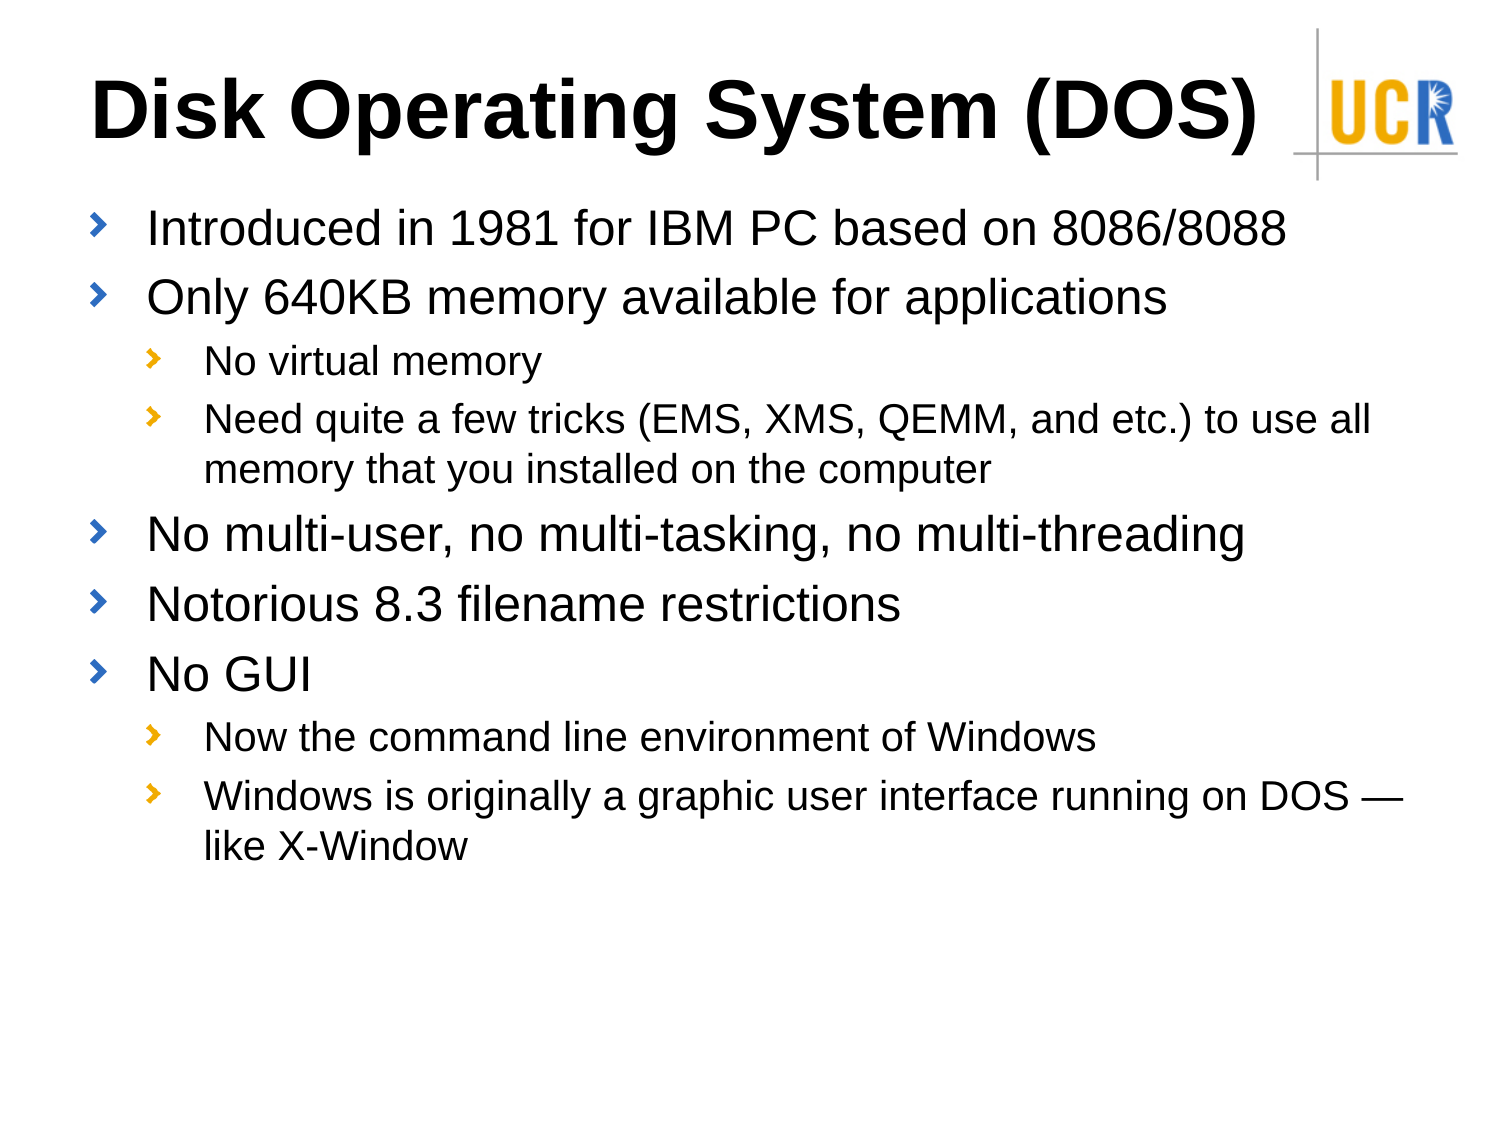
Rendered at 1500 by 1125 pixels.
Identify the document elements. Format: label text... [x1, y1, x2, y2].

picture [146, 348, 163, 369]
picture [146, 406, 163, 427]
picture [90, 282, 109, 308]
picture [146, 783, 163, 804]
picture [1282, 0, 1500, 196]
title Disk Operating System (DOS) [75, 37, 1300, 163]
picture [90, 589, 109, 614]
picture [146, 724, 163, 746]
list Introduced in 1981 for IBM PC based on 8086/8088 Only 640KB memory available for applications No virtual memory Need quite a few tricks (EMS, XMS, QEMM, and etc.) to use all memory that you installed on the computer No multi-user, no multi-tasking, no multi-threading Notorious 8.3 filename restrictions No GUI Now the command line environment of Windows Windows is originally a graphic user interface running on DOS — like X-Window [75, 187, 1425, 1025]
picture [90, 519, 109, 544]
picture [90, 212, 109, 238]
picture [90, 659, 109, 684]
